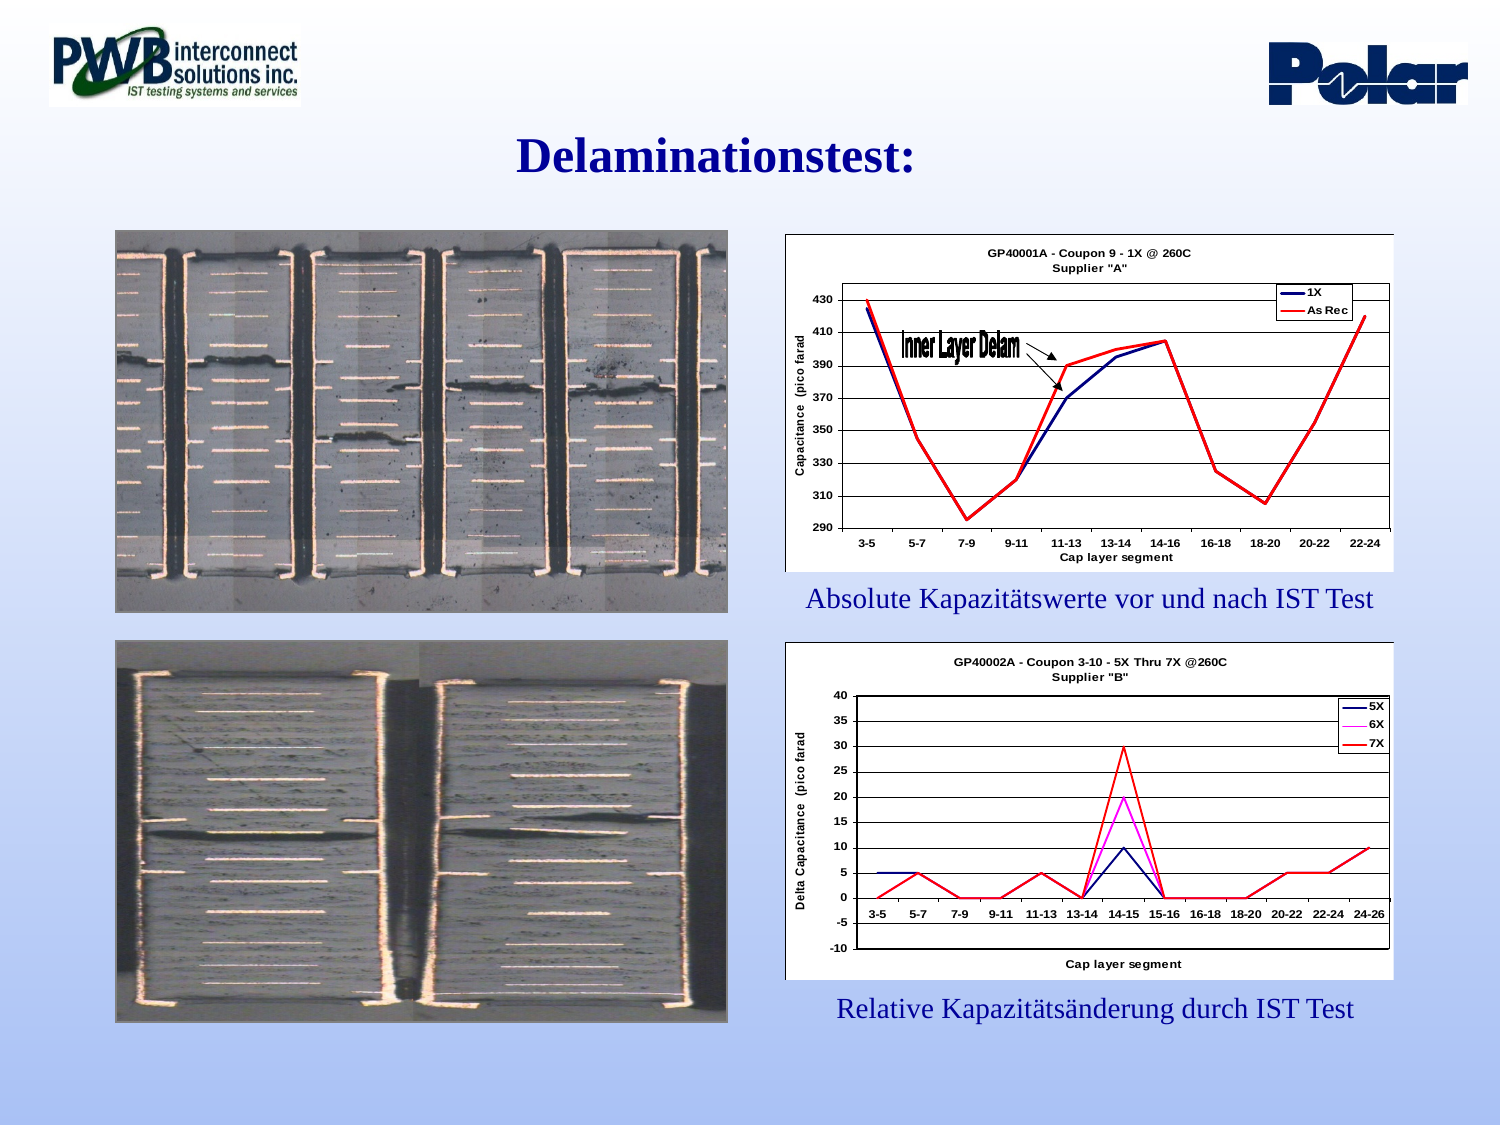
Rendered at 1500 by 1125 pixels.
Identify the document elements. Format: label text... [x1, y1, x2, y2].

picture [116, 231, 727, 612]
picture [784, 234, 1395, 573]
text_box Absolute Kapazitätswerte vor und nach IST Test [785, 580, 1395, 631]
picture [1269, 42, 1468, 105]
picture [784, 641, 1395, 981]
text_box Relative Kapazitätsänderung durch IST Test [808, 990, 1383, 1041]
title Delaminationstest: [253, 90, 1179, 216]
picture [49, 23, 302, 107]
picture [116, 641, 727, 1022]
